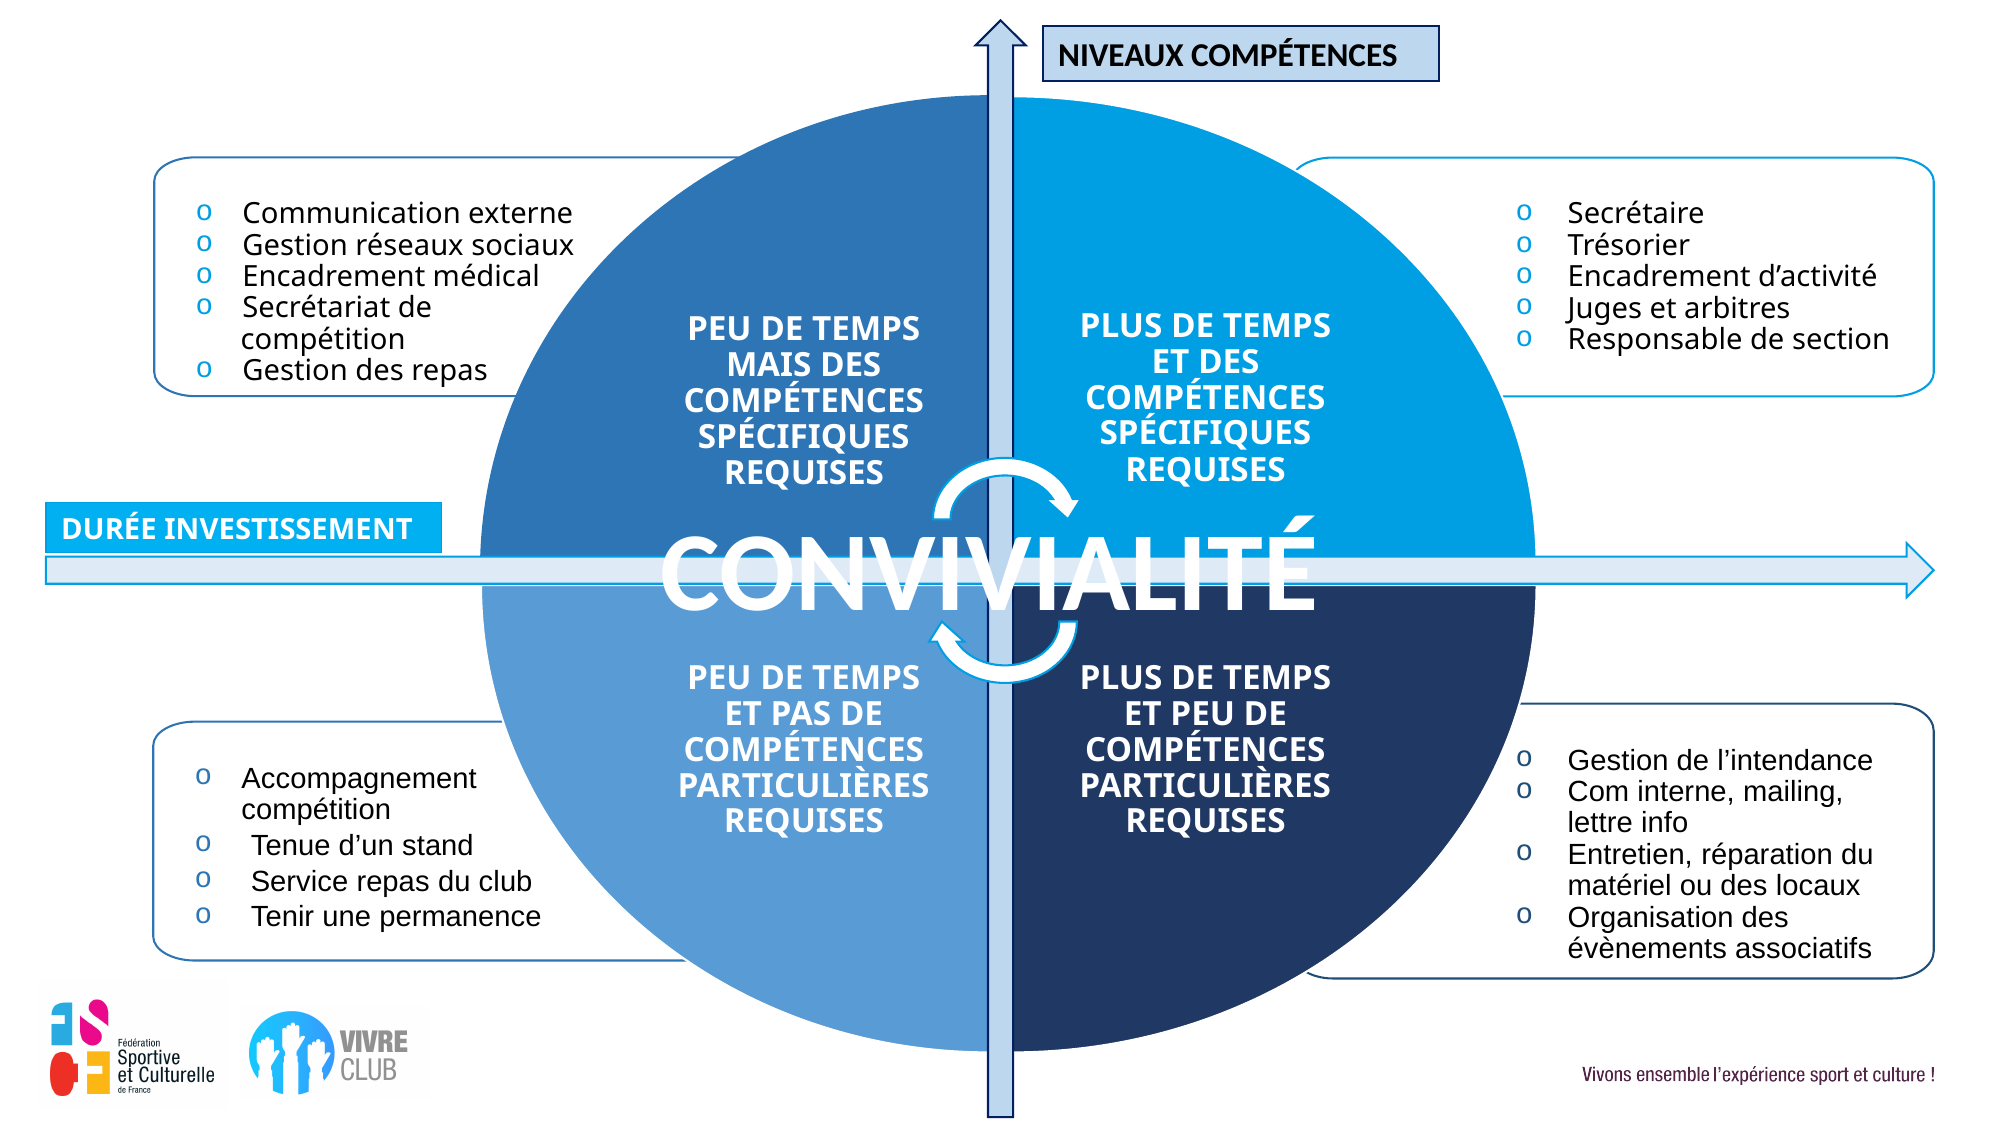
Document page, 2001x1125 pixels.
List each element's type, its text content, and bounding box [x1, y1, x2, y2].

picture [38, 978, 228, 1109]
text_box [1440, 502, 1934, 598]
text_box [975, 20, 1440, 1118]
text_box Communication externe Gestion réseaux sociaux Encadrement médical Secrétariat de compétition Gestion des repas [154, 157, 738, 397]
text_box Accompagnement compétition Tenue d’un stand Service repas du club Tenir une permanence [153, 721, 685, 961]
text_box PLUS DE TEMPS ET DES COMPÉTENCES SPÉCIFIQUES REQUISES [1440, 293, 1533, 502]
text_box Gestion de l’intendance Com interne, mailing, lettre info Entretien, réparation du matériel ou des locaux Organisation des évènements associatifs [1440, 703, 1934, 979]
text_box PLUS DE TEMPS ET PEU DE COMPÉTENCES PARTICULIÈRES REQUISES [1440, 598, 1537, 856]
picture [239, 1006, 430, 1099]
text_box PEU DE TEMPS MAIS DES COMPÉTENCES SPÉCIFIQUES REQUISES [486, 96, 975, 502]
text_box Secrétaire Trésorier Encadrement d’activité Juges et arbitres Responsable de section [1440, 157, 1934, 397]
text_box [45, 502, 642, 598]
text_box PEU DE TEMPS ET PAS DE COMPÉTENCES PARTICULIÈRES REQUISES [481, 598, 975, 1053]
picture [1582, 1066, 1934, 1085]
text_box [642, 449, 1338, 692]
